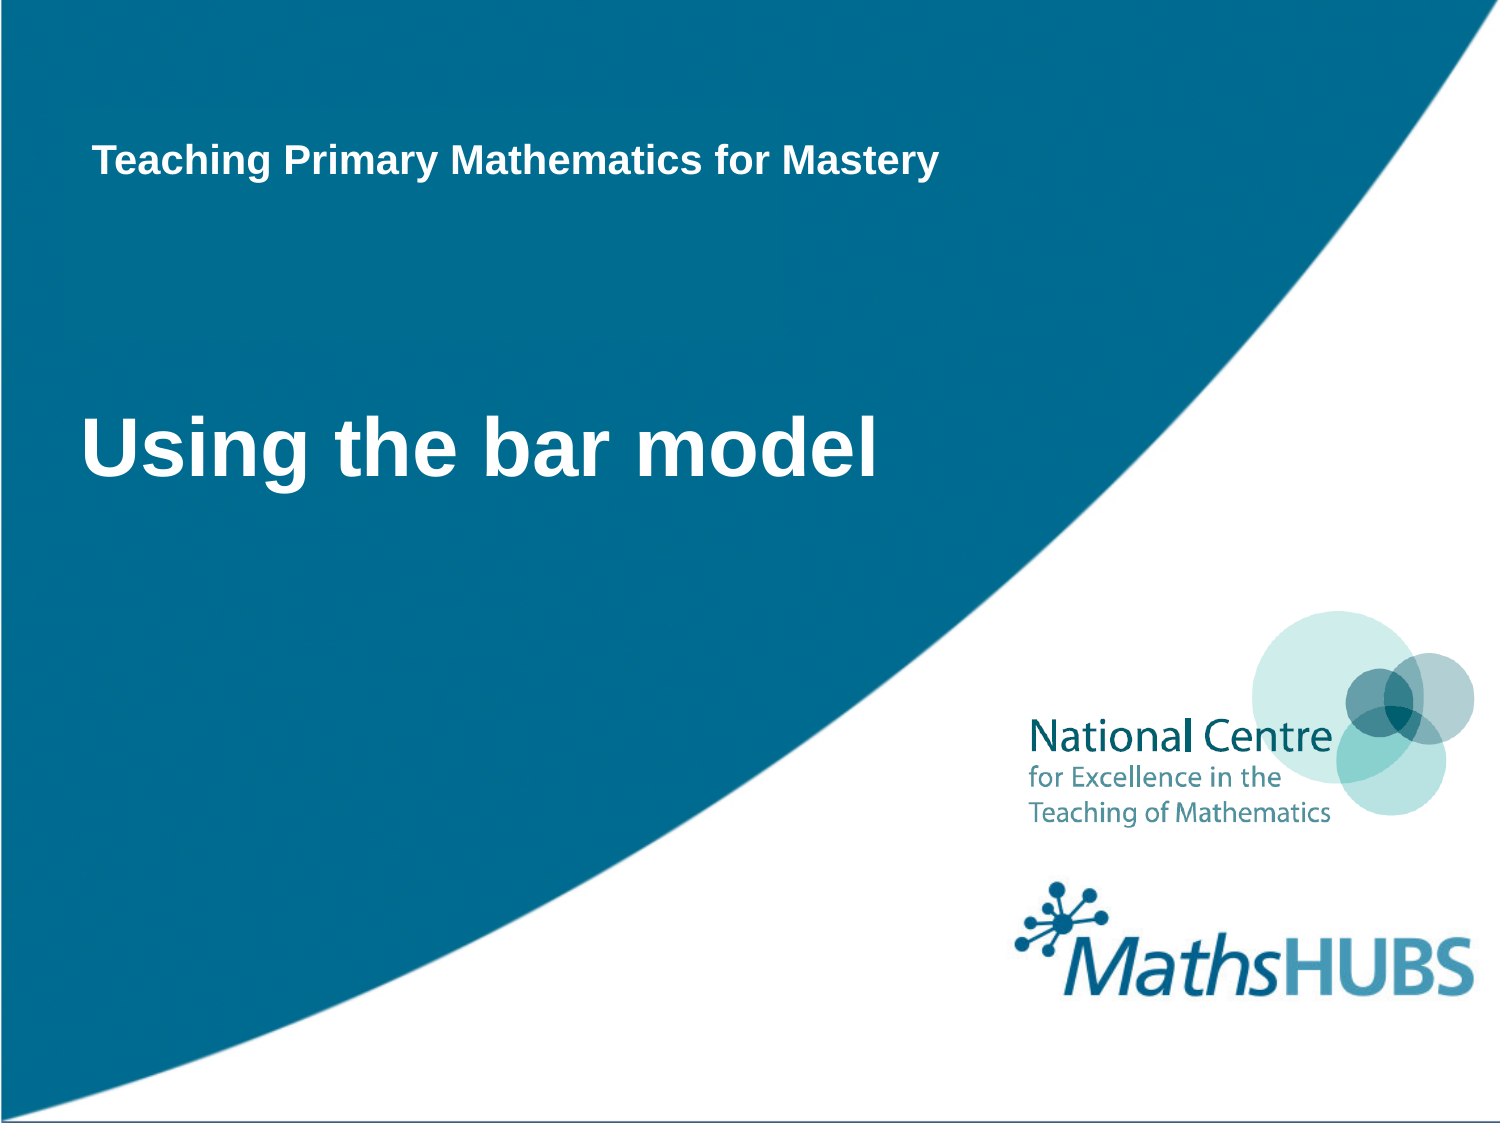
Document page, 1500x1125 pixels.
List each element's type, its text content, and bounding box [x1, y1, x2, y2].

picture [1, 0, 1500, 1123]
subtitle Using the bar model [64, 385, 1253, 649]
title Teaching Primary Mathematics for Mastery [76, 66, 1265, 192]
